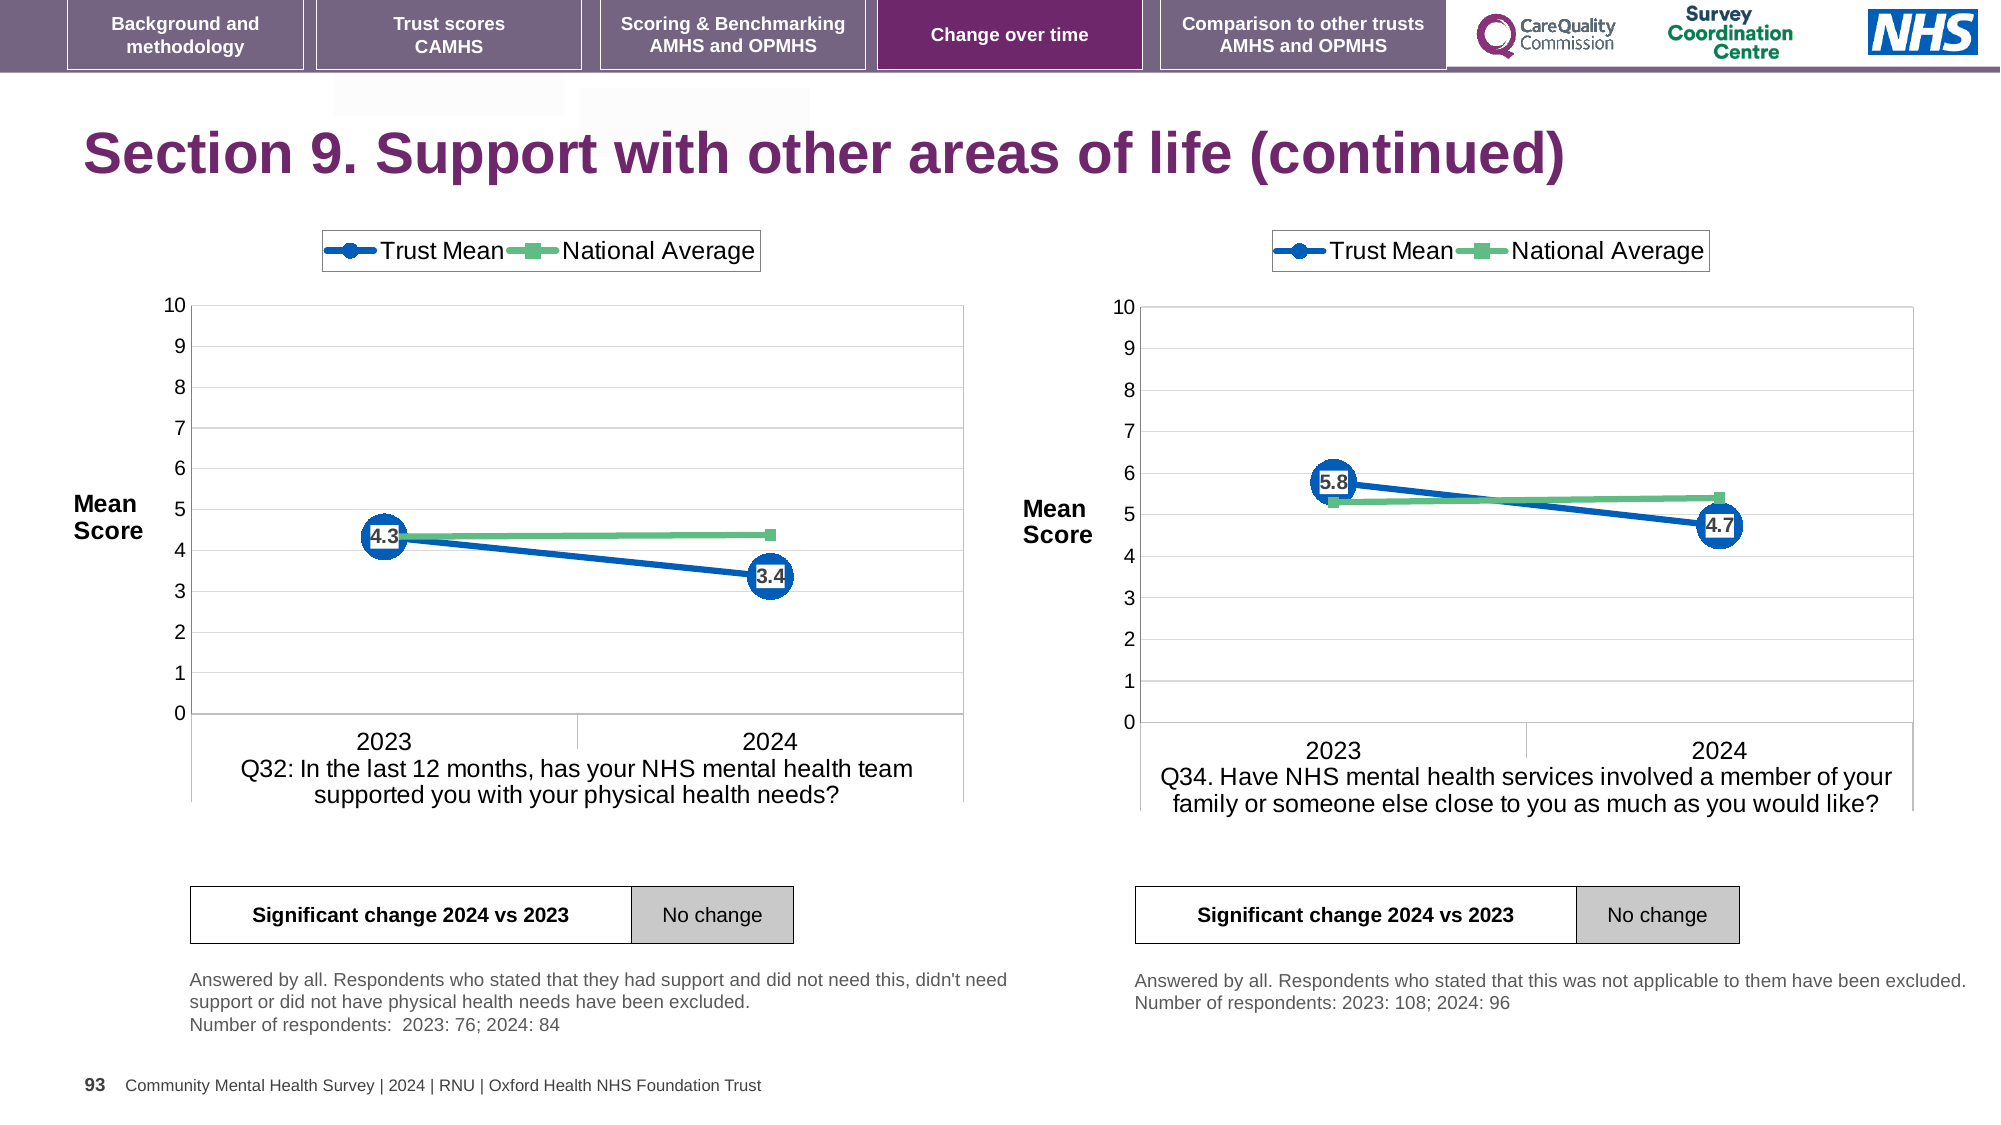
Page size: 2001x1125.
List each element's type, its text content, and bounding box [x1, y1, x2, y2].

text_box Answered by all. Respondents who stated that they had support and did not need this, didn't need support or did not have physical health needs have been excluded. Number of respondents: 2023: 76; 2024: 84 [174, 959, 1039, 1043]
table_header No change [1577, 887, 1739, 943]
title Section 9. Support with other areas of life (continued) [68, 100, 1942, 209]
table_header Significant change 2024 vs 2023 [191, 887, 631, 943]
picture [1476, 13, 1616, 59]
picture [1666, 3, 1794, 61]
table_header Significant change 2024 vs 2023 [1136, 887, 1576, 943]
text_box Answered by all. Respondents who stated that this was not applicable to them have been excluded. Number of respondents: 2023: 108; 2024: 96 [1119, 960, 1984, 1044]
picture [1868, 9, 1978, 55]
table_header No change [632, 887, 793, 943]
chart [68, 228, 966, 858]
text_box 93 [84, 1065, 122, 1125]
chart [1018, 228, 1916, 870]
